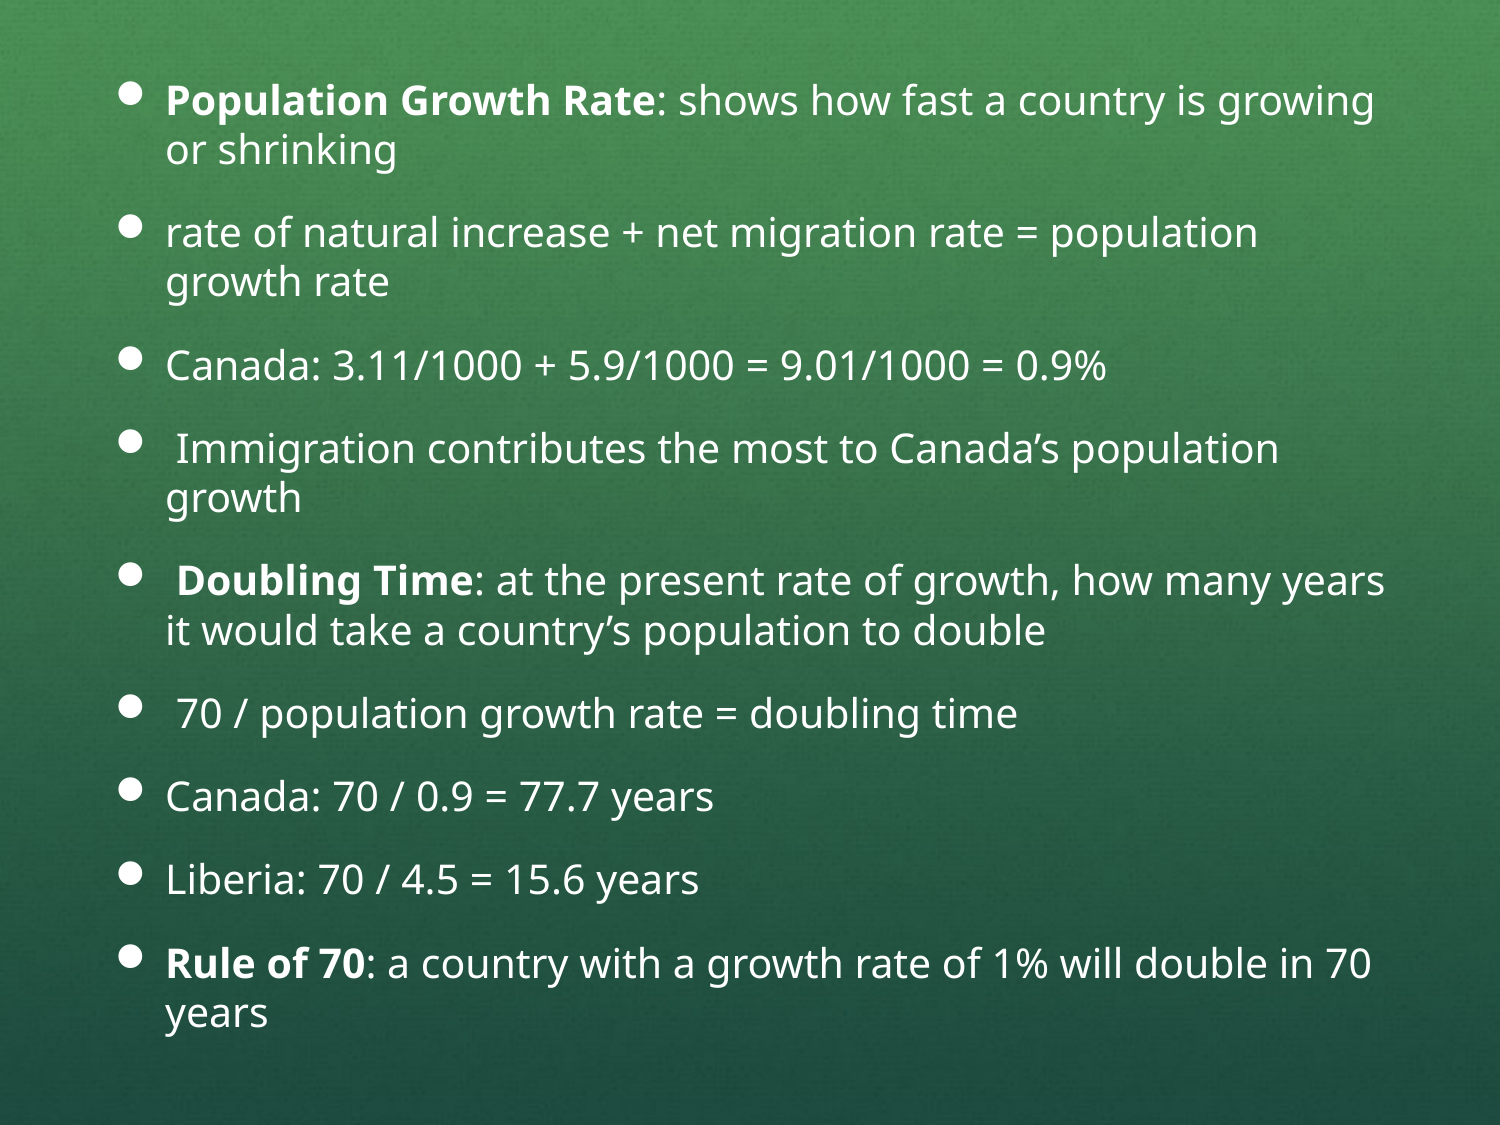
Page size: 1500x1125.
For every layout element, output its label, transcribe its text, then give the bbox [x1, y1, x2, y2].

picture [0, 0, 1500, 1125]
list Population Growth Rate: shows how fast a country is growing or shrinking rate of natural increase + net migration rate = population growth rate Canada: 3.11/1000 + 5.9/1000 = 9.01/1000 = 0.9% Immigration contributes the most to Canada’s population growth Doubling Time: at the present rate of growth, how many years it would take a country’s population to double 70 / population growth rate = doubling time Canada: 70 / 0.9 = 77.7 years Liberia: 70 / 4.5 = 15.6 years Rule of 70: a country with a growth rate of 1% will double in 70 years [100, 66, 1415, 1052]
